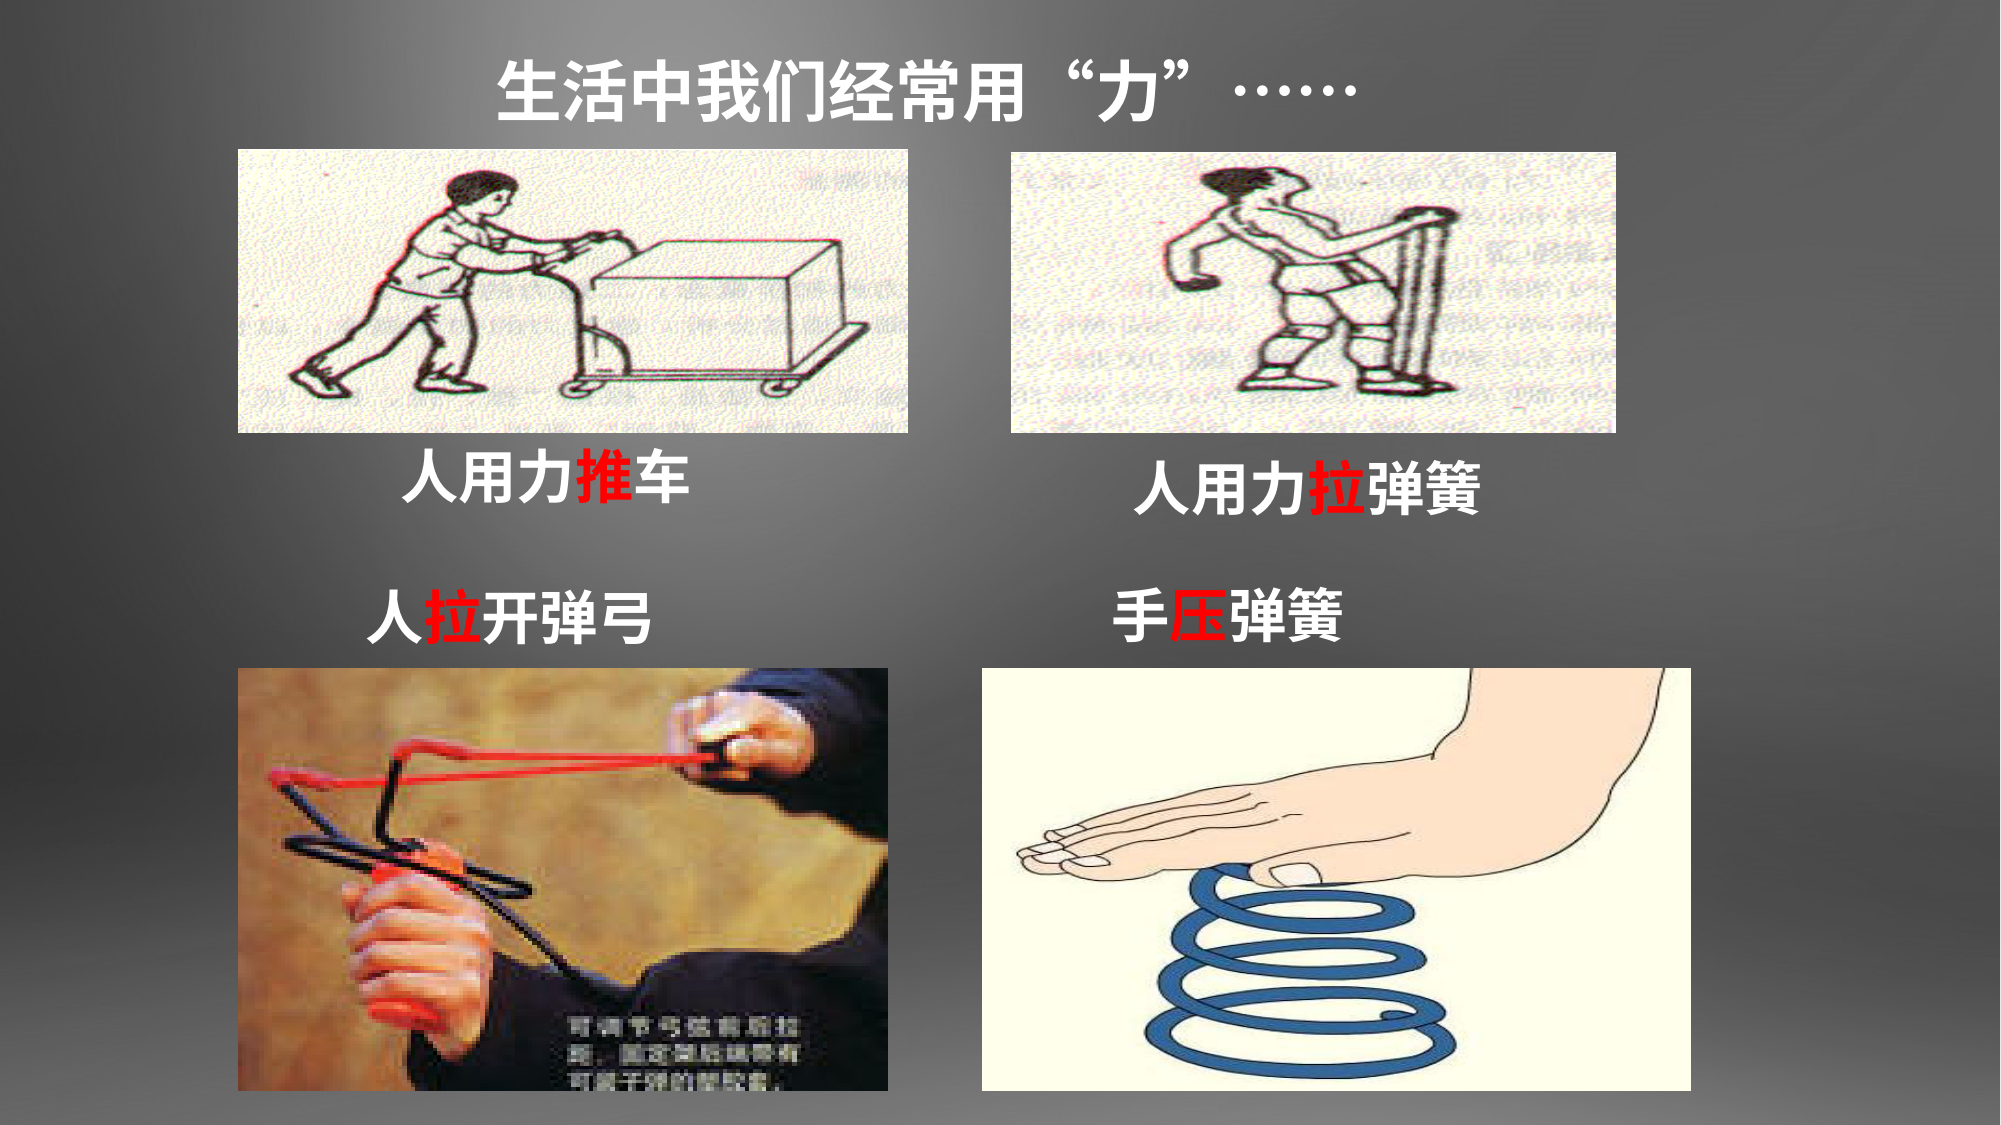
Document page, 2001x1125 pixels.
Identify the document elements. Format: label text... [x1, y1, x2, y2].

text_box 人拉开弹弓 [350, 574, 888, 659]
text_box 人用力拉弹簧 [1118, 444, 1519, 529]
picture [0, 0, 2001, 1125]
text_box 人用力推车 [385, 433, 749, 518]
text_box 手压弹簧 [1096, 571, 1582, 657]
text_box 生活中我们经常用“力”…… [480, 42, 1426, 138]
